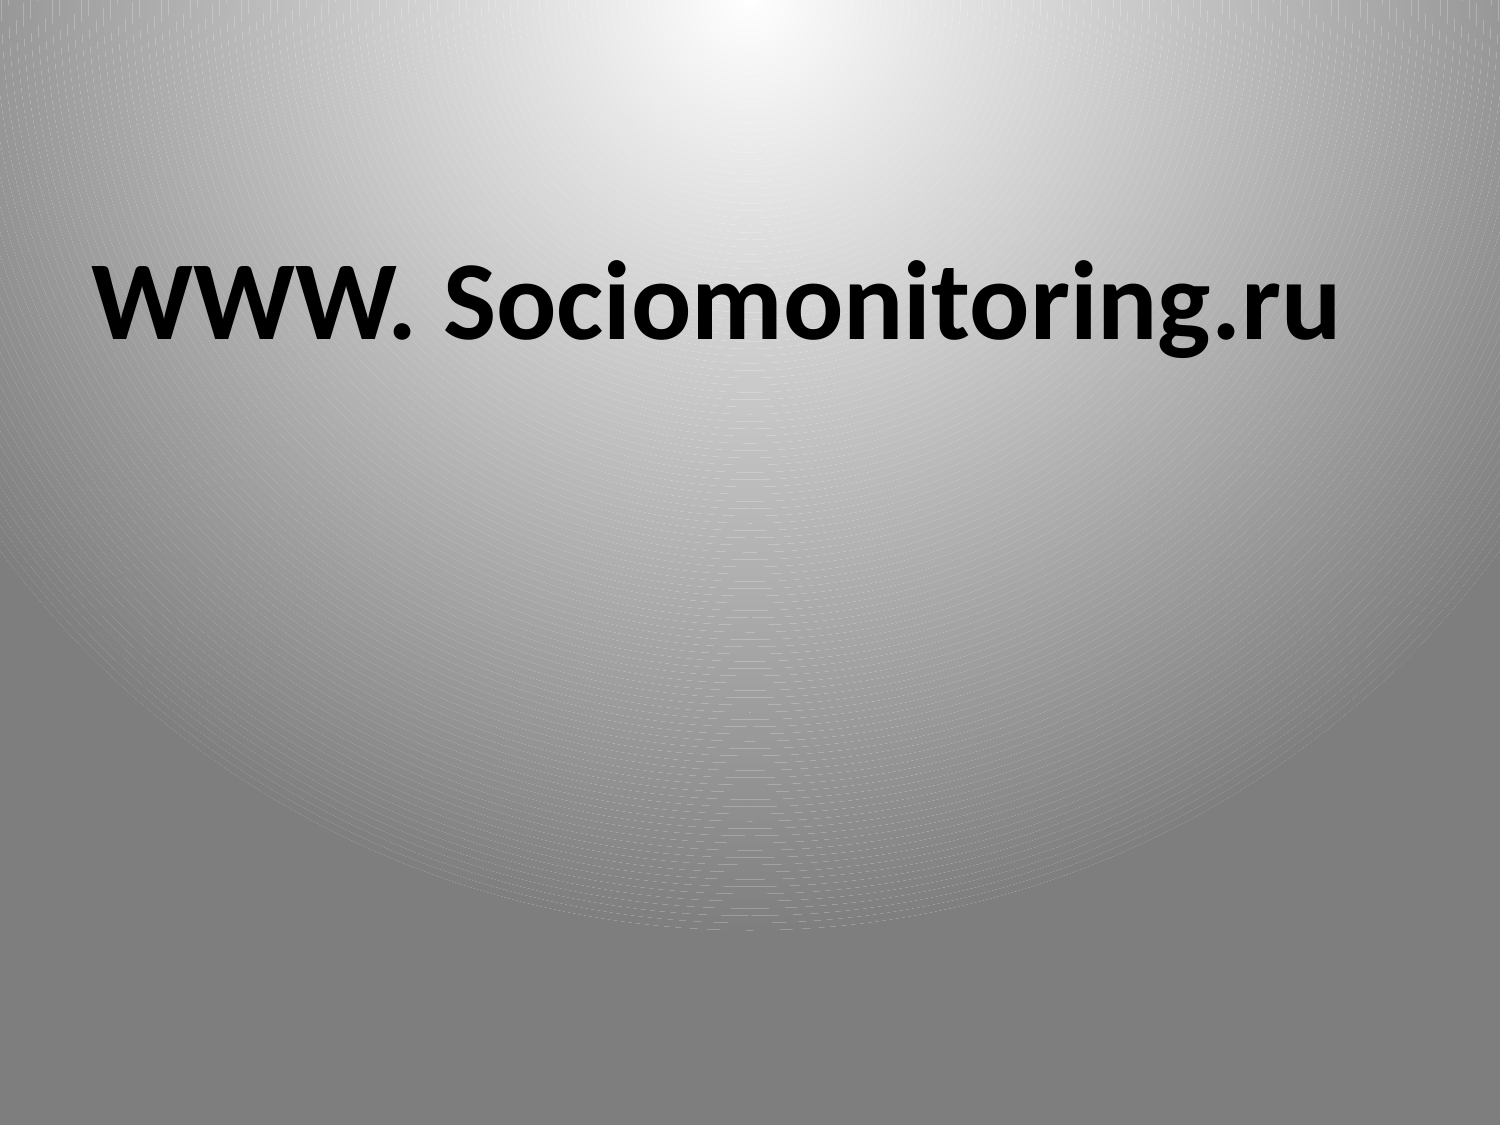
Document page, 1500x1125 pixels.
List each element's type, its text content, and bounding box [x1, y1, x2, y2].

text_box WWW. Sociomonitoring.ru [76, 219, 1376, 370]
